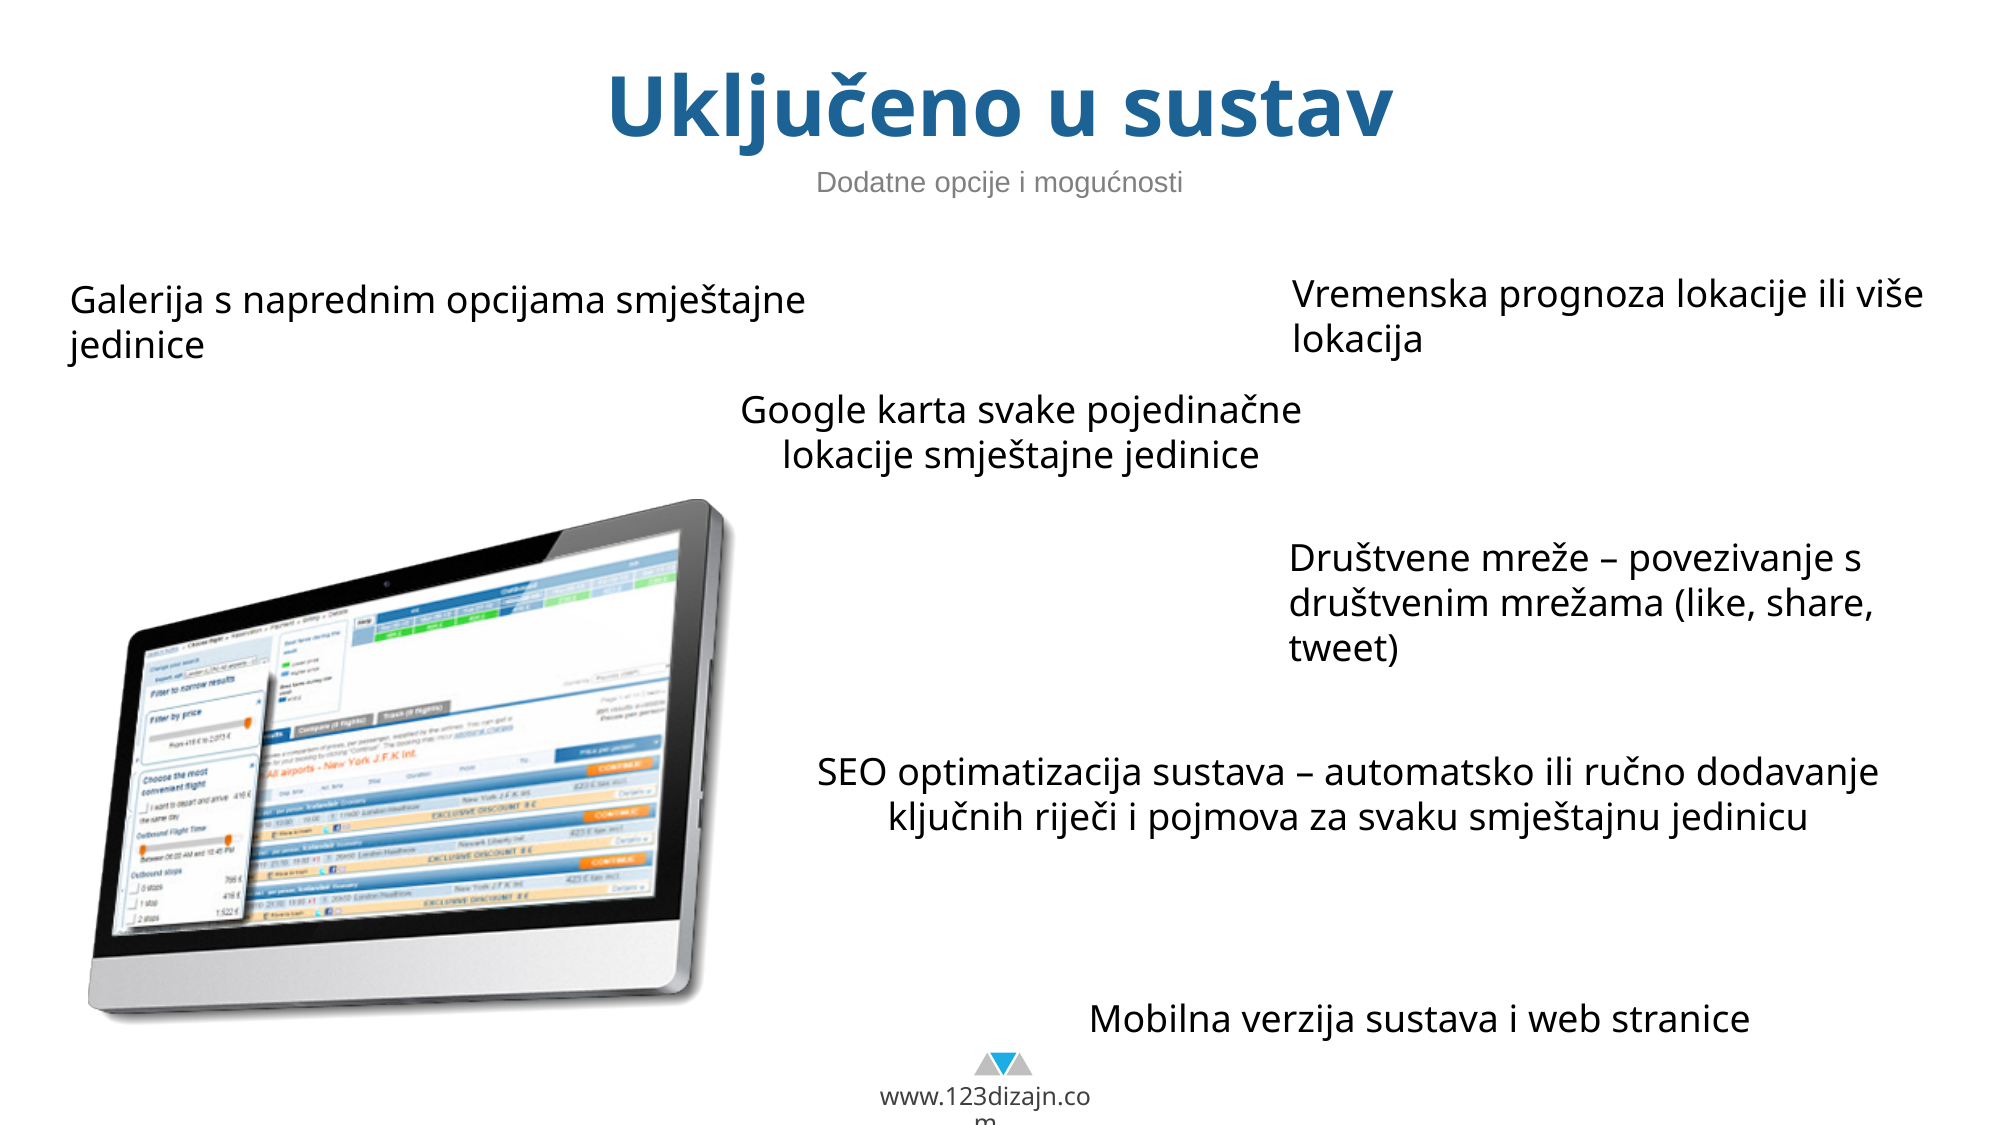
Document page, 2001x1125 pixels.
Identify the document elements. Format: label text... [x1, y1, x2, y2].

title Uključeno u sustav [137, 33, 1863, 186]
list www.123dizajn.com [854, 1077, 1117, 1108]
picture [88, 499, 748, 1036]
text_box Mobilna verzija sustava i web stranice [1073, 988, 2000, 1048]
subtitle Dodatne opcije i mogućnosti [412, 155, 1588, 219]
text_box SEO optimatizacija sustava – automatsko ili ručno dodavanje ključnih riječi i pojmova za svaku smještajnu jedinicu [766, 740, 1931, 846]
text_box Galerija s naprednim opcijama smještajne jedinice [54, 268, 858, 374]
text_box Google karta svake pojedinačne lokacije smještajne jedinice [699, 378, 1343, 484]
text_box Društvene mreže – povezivanje s društvenim mrežama (like, share, tweet) [1273, 526, 1972, 676]
text_box Vremenska prognoza lokacije ili više lokacija [1277, 263, 2000, 368]
